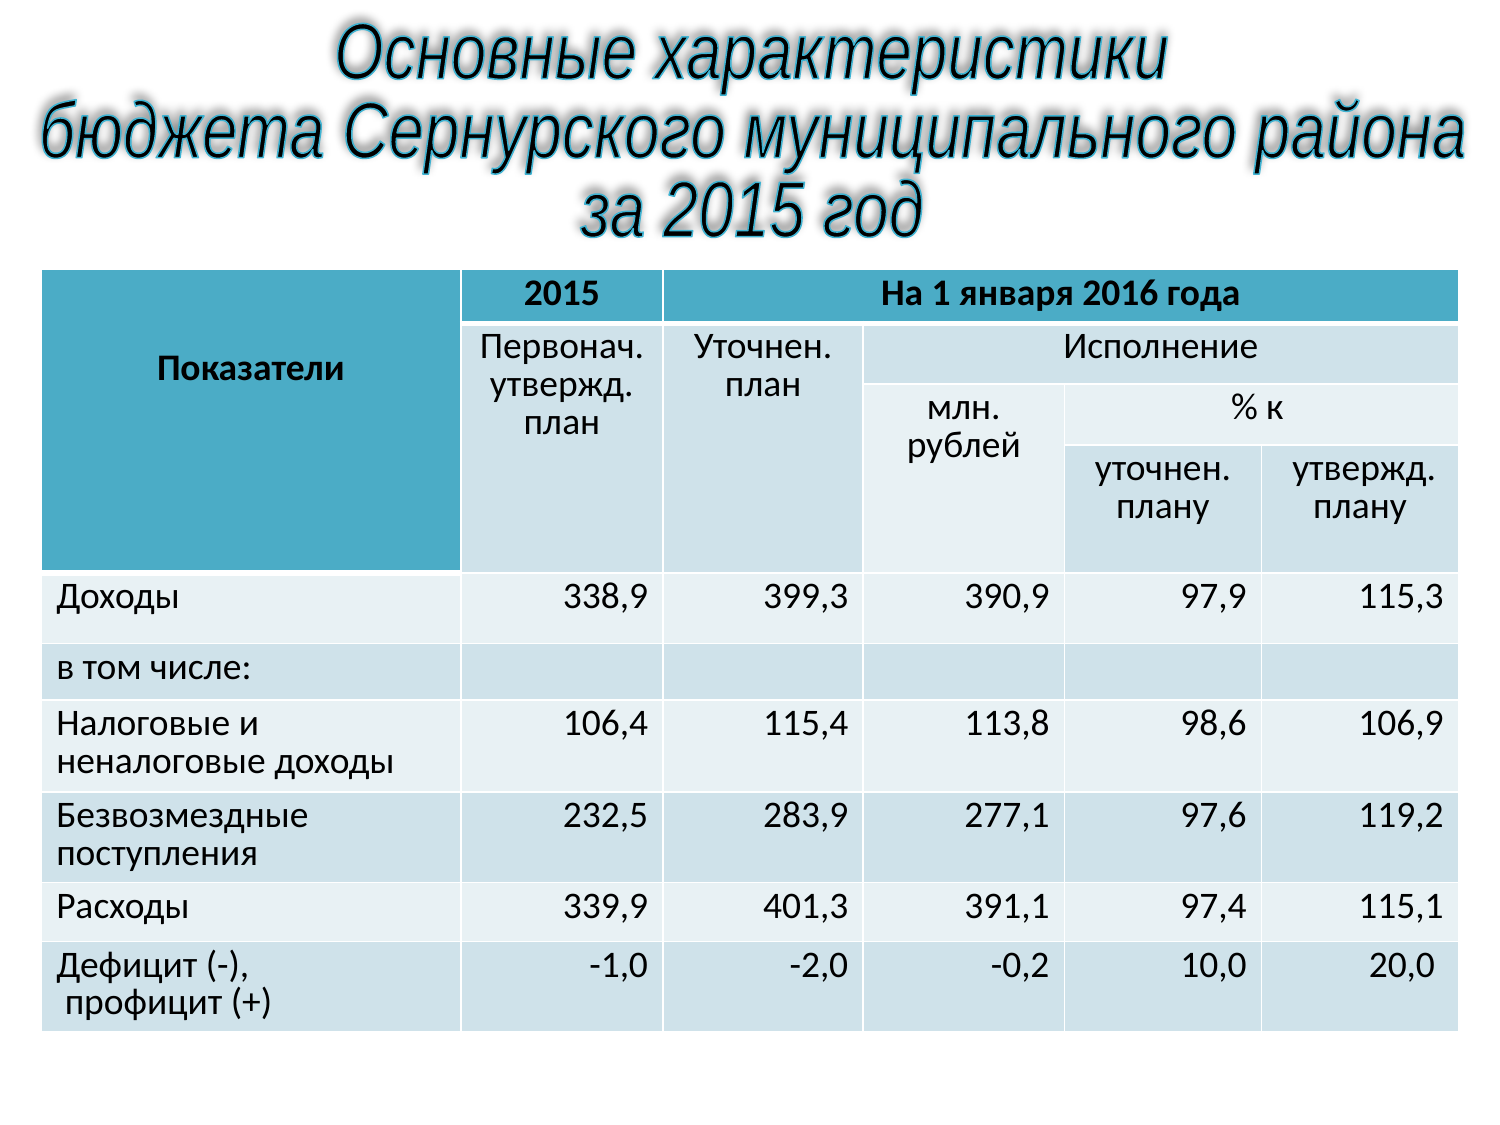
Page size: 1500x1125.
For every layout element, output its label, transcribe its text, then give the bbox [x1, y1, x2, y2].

text_box Основные характеристики бюджета Сернурского муниципального района за 2015 год [651, 36, 690, 80]
text_box Основные характеристики бюджета Сернурского муниципального района за 2015 год [744, 115, 787, 159]
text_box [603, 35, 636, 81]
table_cell 97,9 [1065, 574, 1261, 643]
text_box Основные характеристики бюджета Сернурского муниципального района за 2015 год [961, 115, 996, 159]
table_cell [462, 644, 662, 699]
table_cell 391,1 [864, 883, 1064, 941]
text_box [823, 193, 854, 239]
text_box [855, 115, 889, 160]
table_cell 277,1 [864, 793, 1064, 882]
text_box Основные характеристики бюджета Сернурского муниципального района за 2015 год [691, 114, 725, 160]
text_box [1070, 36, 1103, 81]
text_box Основные характеристики бюджета Сернурского муниципального района за 2015 год [1015, 35, 1066, 80]
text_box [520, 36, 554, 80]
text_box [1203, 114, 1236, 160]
table_header 2015 [462, 270, 662, 321]
table_cell 119,2 [1262, 793, 1458, 882]
table_cell 339,9 [462, 883, 662, 941]
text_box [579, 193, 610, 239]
table_cell [664, 644, 862, 699]
table_cell -2,0 [664, 942, 862, 1031]
table_cell % к [1065, 385, 1458, 444]
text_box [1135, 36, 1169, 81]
table_cell уточнен. плану [1065, 446, 1261, 572]
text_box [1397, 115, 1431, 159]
text_box Основные характеристики бюджета Сернурского муниципального района за 2015 год [155, 115, 205, 159]
text_box Основные характеристики бюджета Сернурского муниципального района за 2015 год [610, 193, 644, 239]
text_box Основные характеристики бюджета Сернурского муниципального района за 2015 год [700, 180, 734, 239]
table_header На 1 января 2016 года [664, 270, 1458, 321]
table_cell -0,2 [864, 942, 1064, 1031]
table_cell [864, 644, 1064, 699]
table_cell Первонач. утвержд. план [462, 326, 662, 572]
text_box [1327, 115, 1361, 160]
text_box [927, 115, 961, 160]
text_box Основные характеристики бюджета Сернурского муниципального района за 2015 год [1362, 114, 1396, 160]
text_box Основные характеристики бюджета Сернурского муниципального района за 2015 год [734, 181, 765, 238]
table_cell [1065, 644, 1261, 699]
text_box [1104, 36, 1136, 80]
table_cell Дефицит (-), профицит (+) [42, 942, 460, 1031]
text_box Основные характеристики бюджета Сернурского муниципального района за 2015 год [757, 35, 792, 81]
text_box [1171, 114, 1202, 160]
text_box Основные характеристики бюджета Сернурского муниципального района за 2015 год [389, 114, 423, 160]
text_box Основные характеристики бюджета Сернурского муниципального района за 2015 год [41, 98, 77, 160]
table_cell 401,3 [664, 883, 862, 941]
text_box Основные характеристики бюджета Сернурского муниципального района за 2015 год [490, 115, 531, 175]
table_cell утвержд. плану [1262, 446, 1458, 572]
text_box Основные характеристики бюджета Сернурского муниципального района за 2015 год [818, 115, 853, 159]
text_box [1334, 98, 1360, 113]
text_box Основные характеристики бюджета Сернурского муниципального района за 2015 год [75, 114, 122, 160]
table_cell 106,9 [1262, 701, 1458, 791]
table_cell 283,9 [664, 793, 862, 882]
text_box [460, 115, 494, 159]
text_box Основные характеристики бюджета Сернурского муниципального района за 2015 год [910, 35, 947, 96]
table_cell 20,0 [1262, 942, 1458, 1031]
table_cell Налоговые и неналоговые доходы [42, 701, 460, 791]
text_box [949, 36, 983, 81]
table_cell 399,3 [664, 574, 862, 643]
table_cell 115,1 [1262, 883, 1458, 941]
text_box Основные характеристики бюджета Сернурского муниципального района за 2015 год [345, 101, 390, 160]
table_cell [1262, 644, 1458, 699]
text_box Основные характеристики бюджета Сернурского муниципального района за 2015 год [877, 35, 911, 81]
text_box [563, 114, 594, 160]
text_box Основные характеристики бюджета Сернурского муниципального района за 2015 год [336, 22, 383, 81]
table_cell Доходы [42, 576, 460, 643]
table_cell 98,6 [1065, 701, 1261, 791]
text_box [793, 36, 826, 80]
text_box Основные характеристики бюджета Сернурского муниципального района за 2015 год [237, 114, 288, 159]
table_header Показатели [42, 270, 460, 570]
text_box Основные характеристики бюджета Сернурского муниципального района за 2015 год [1252, 114, 1289, 175]
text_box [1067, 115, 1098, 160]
text_box Основные характеристики бюджета Сернурского муниципального района за 2015 год [782, 115, 822, 175]
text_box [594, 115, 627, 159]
text_box Основные характеристики бюджета Сернурского муниципального района за 2015 год [1291, 114, 1325, 160]
table_cell Расходы [42, 883, 460, 941]
text_box Основные характеристики бюджета Сернурского муниципального района за 2015 год [1136, 114, 1170, 160]
table_cell 115,3 [1262, 574, 1458, 643]
text_box Основные характеристики бюджета Сернурского муниципального района за 2015 год [890, 178, 923, 239]
text_box Основные характеристики бюджета Сернурского муниципального района за 2015 год [1100, 115, 1135, 159]
table_cell 97,4 [1065, 883, 1261, 941]
table_cell 113,8 [864, 701, 1064, 791]
table_cell Безвозмездные поступления [42, 793, 460, 882]
text_box Основные характеристики бюджета Сернурского муниципального района за 2015 год [686, 35, 756, 96]
table_cell Исполнение [864, 326, 1458, 383]
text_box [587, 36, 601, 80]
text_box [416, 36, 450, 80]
text_box Основные характеристики бюджета Сернурского муниципального района за 2015 год [891, 115, 924, 175]
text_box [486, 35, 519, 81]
table_cell 106,4 [462, 701, 662, 791]
text_box Основные характеристики бюджета Сернурского муниципального района за 2015 год [662, 180, 698, 238]
table_cell 97,6 [1065, 793, 1261, 882]
table_cell 232,5 [462, 793, 662, 882]
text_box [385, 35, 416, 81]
text_box Основные характеристики бюджета Сернурского муниципального района за 2015 год [422, 114, 459, 175]
text_box Основные характеристики бюджета Сернурского муниципального района за 2015 год [770, 181, 806, 239]
table_cell млн. рублей [864, 385, 1064, 572]
table_cell 338,9 [462, 574, 662, 643]
table_cell в том числе: [42, 644, 460, 699]
table_cell 10,0 [1065, 942, 1261, 1031]
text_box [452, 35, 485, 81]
table_cell 390,9 [864, 574, 1064, 643]
text_box Основные характеристики бюджета Сернурского муниципального района за 2015 год [290, 114, 324, 160]
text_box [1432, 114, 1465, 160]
table_cell -1,0 [462, 942, 662, 1031]
text_box Основные характеристики бюджета Сернурского муниципального района за 2015 год [625, 114, 659, 160]
table_cell Уточнен. план [664, 326, 862, 572]
text_box Основные характеристики бюджета Сернурского муниципального района за 2015 год [524, 114, 561, 175]
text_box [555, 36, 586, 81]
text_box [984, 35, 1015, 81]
table_cell 115,4 [664, 701, 862, 791]
text_box Основные характеристики бюджета Сернурского муниципального района за 2015 год [996, 114, 1066, 160]
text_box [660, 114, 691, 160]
text_box Основные характеристики бюджета Сернурского муниципального района за 2015 год [823, 35, 875, 80]
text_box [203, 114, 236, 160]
text_box Основные характеристики бюджета Сернурского муниципального района за 2015 год [124, 99, 157, 160]
text_box Основные характеристики бюджета Сернурского муниципального района за 2015 год [854, 193, 888, 239]
